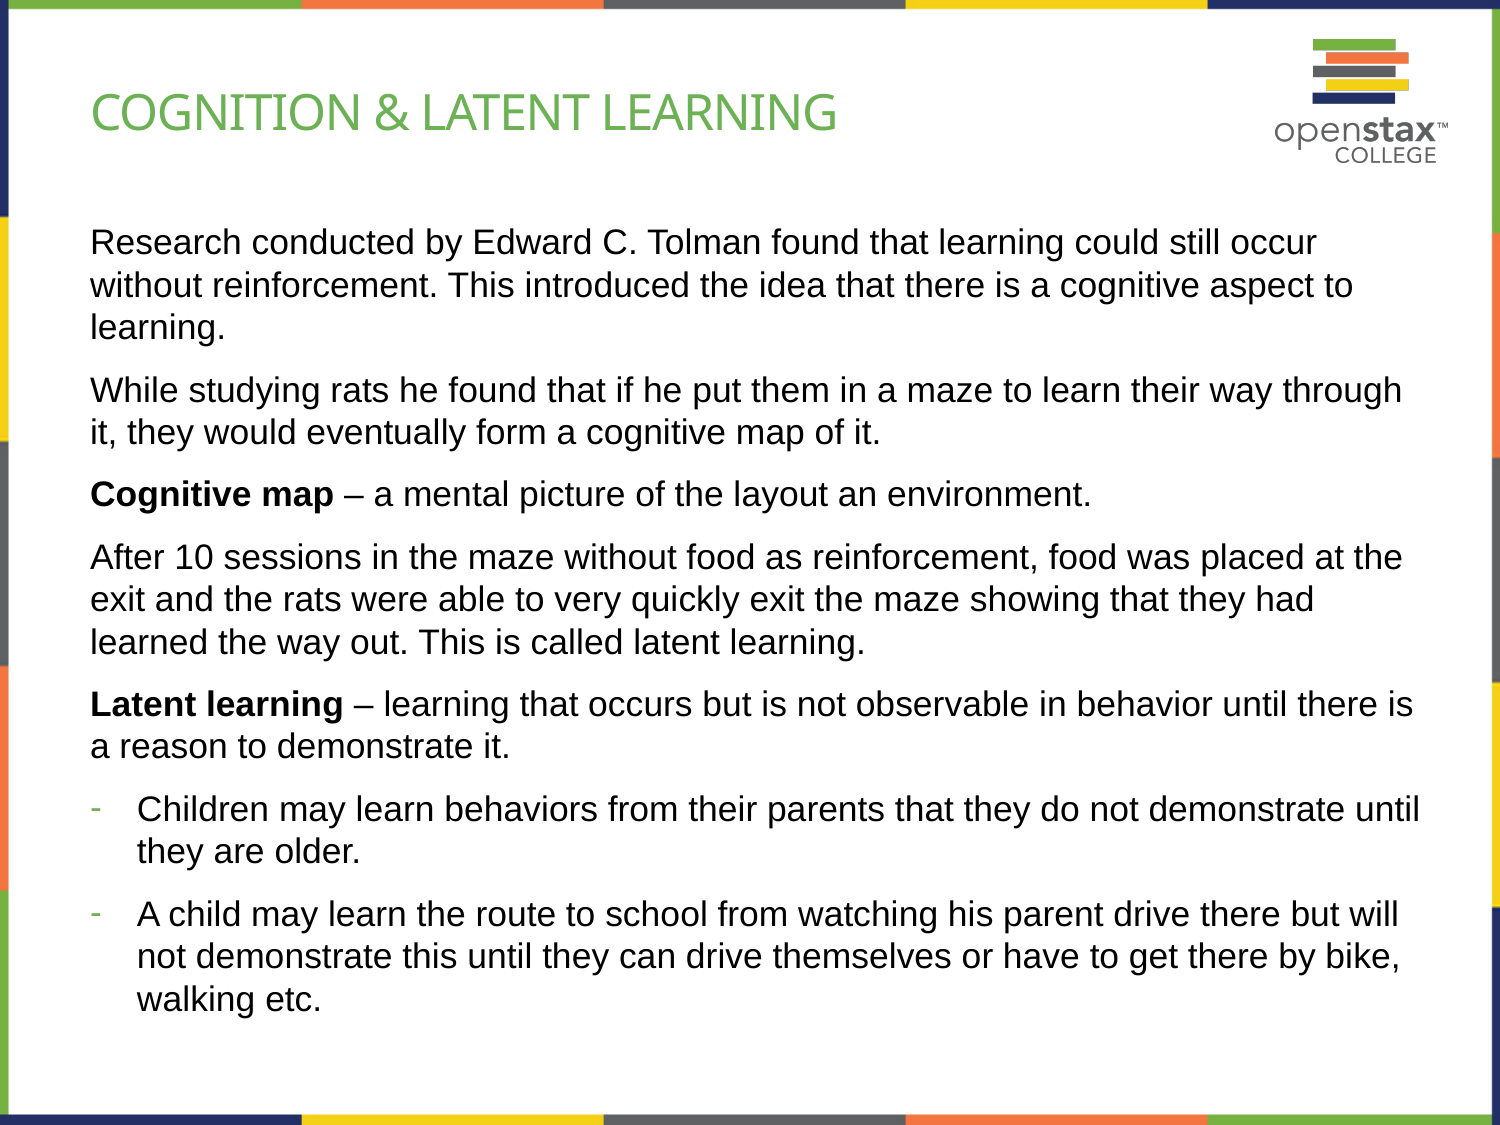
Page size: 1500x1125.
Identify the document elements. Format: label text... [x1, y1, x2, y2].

list Research conducted by Edward C. Tolman found that learning could still occur without reinforcement. This introduced the idea that there is a cognitive aspect to learning. While studying rats he found that if he put them in a maze to learn their way through it, they would eventually form a cognitive map of it. Cognitive map – a mental picture of the layout an environment. After 10 sessions in the maze without food as reinforcement, food was placed at the exit and the rats were able to very quickly exit the maze showing that they had learned the way out. This is called latent learning. Latent learning – learning that occurs but is not observable in behavior until there is a reason to demonstrate it. Children may learn behaviors from their parents that they do not demonstrate until they are older. A child may learn the route to school from watching his parent drive there but will not demonstrate this until they can drive themselves or have to get there by bike, walking etc. [75, 211, 1448, 1077]
picture [0, 0, 1500, 1125]
title Cognition & latent learning [75, 39, 1274, 148]
